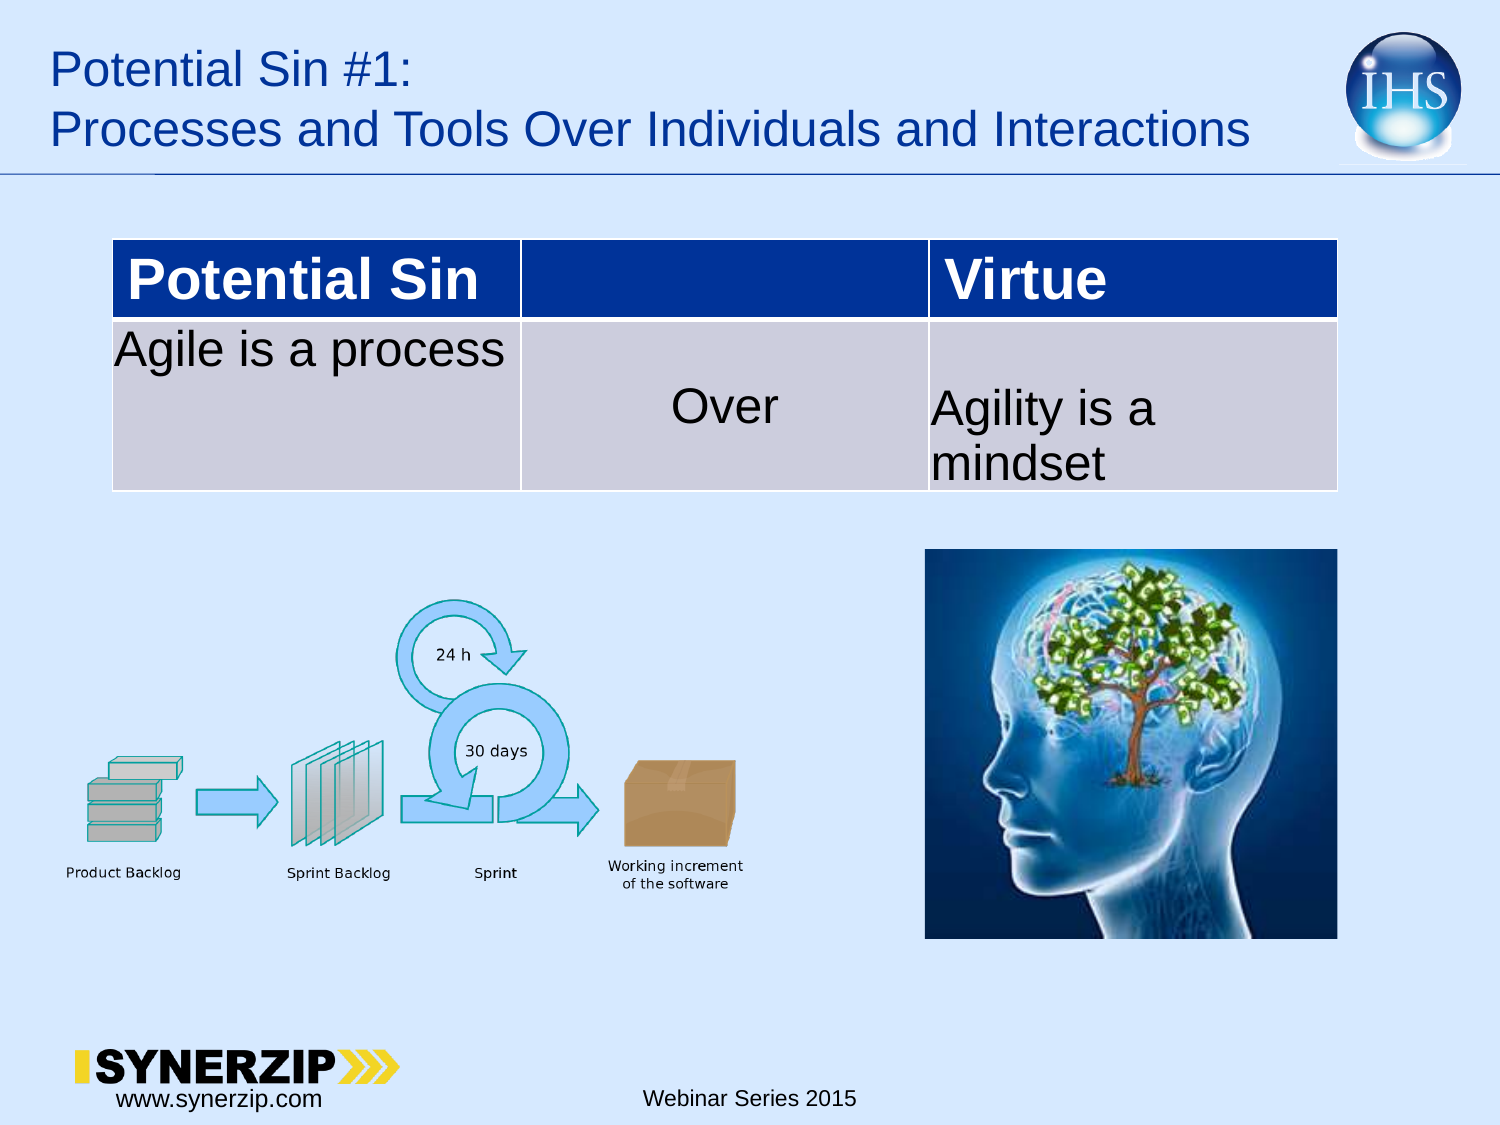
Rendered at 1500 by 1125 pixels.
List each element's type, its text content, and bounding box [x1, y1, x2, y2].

table_header [522, 240, 928, 317]
table_header Virtue [930, 240, 1337, 317]
table_cell Agility is a mindset [930, 322, 1337, 490]
table_header Potential Sin [113, 240, 520, 317]
table_cell Over [522, 322, 928, 490]
table_cell Agile is a process [113, 322, 520, 490]
title Potential Sin #1: Processes and Tools Over Individuals and Interactions [34, 22, 1277, 164]
picture [75, 1049, 400, 1084]
picture [1339, 25, 1467, 165]
picture [924, 549, 1338, 939]
picture [49, 574, 763, 932]
